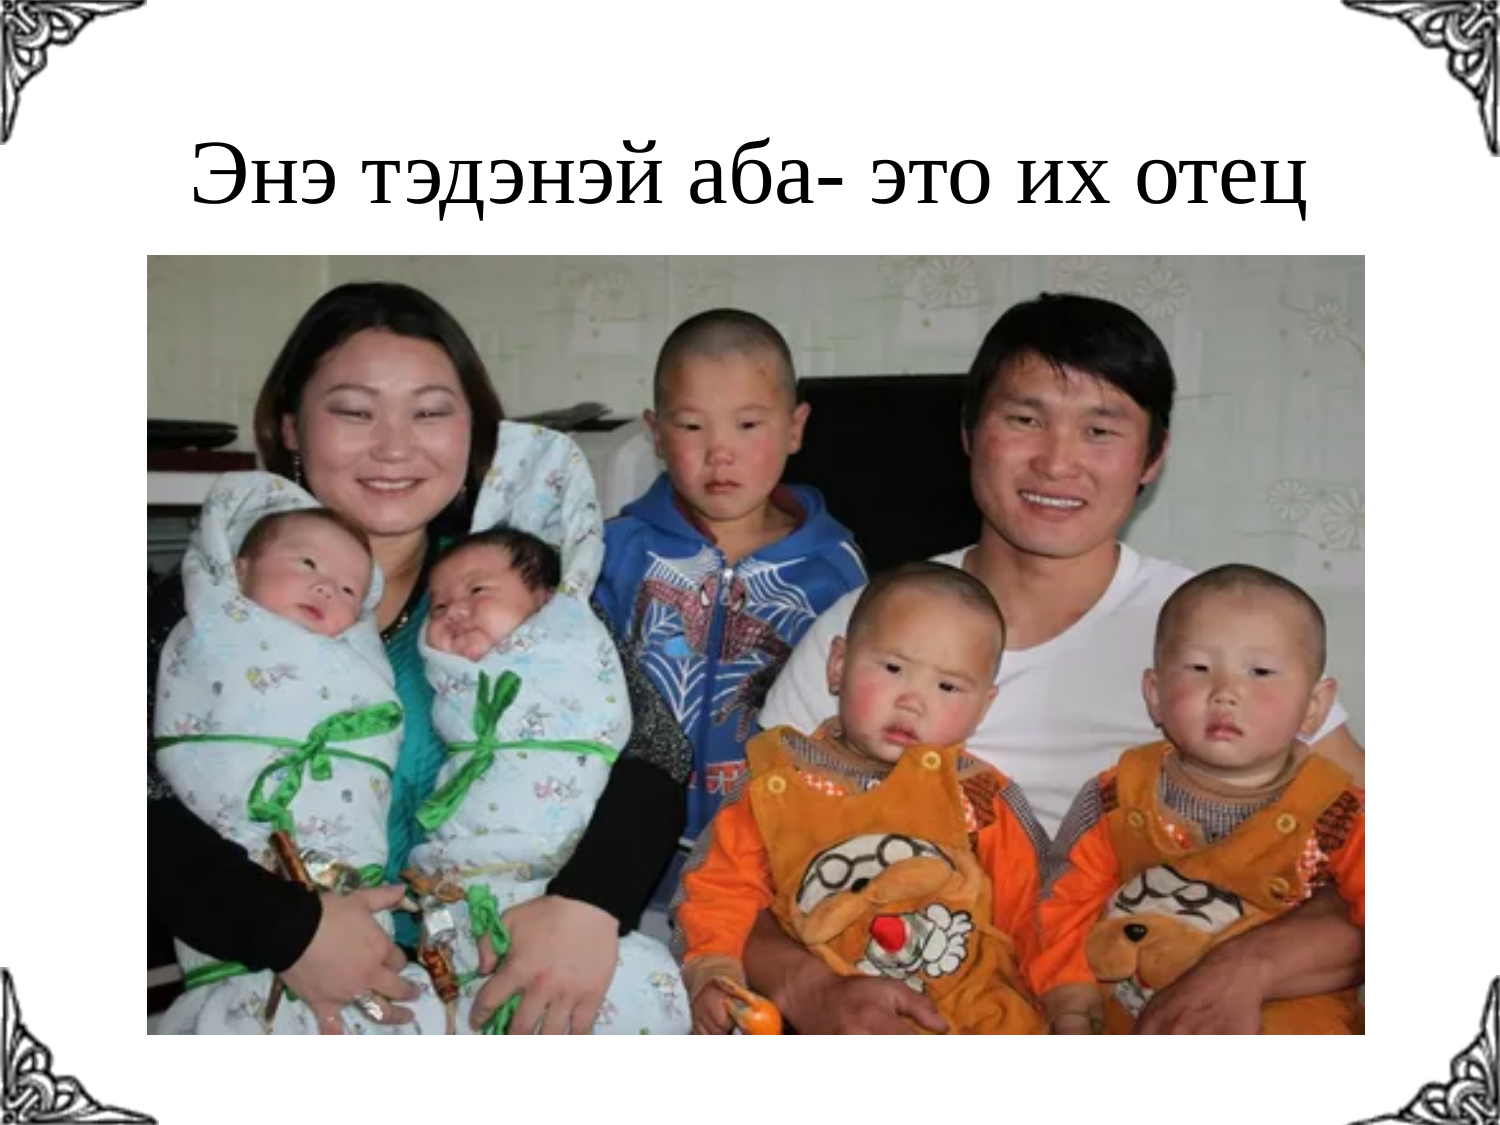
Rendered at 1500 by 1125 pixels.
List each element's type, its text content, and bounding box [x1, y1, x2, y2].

picture [0, 255, 1500, 1125]
picture [0, 0, 148, 145]
title Энэ тэдэнэй аба- это их отец [112, 54, 1388, 279]
picture [1340, 0, 1500, 157]
